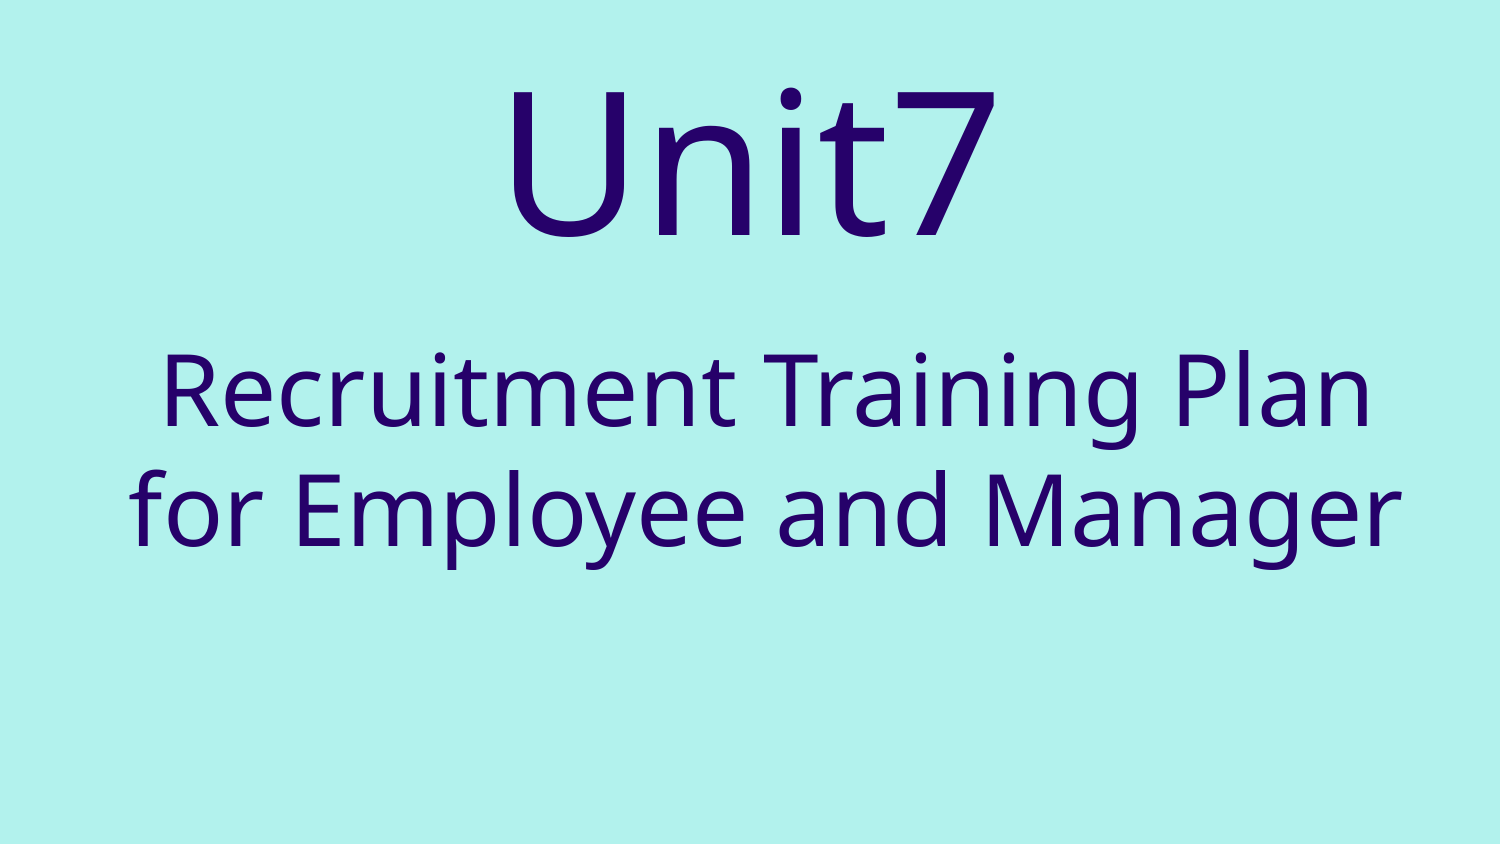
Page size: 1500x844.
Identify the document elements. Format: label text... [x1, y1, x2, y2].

title Unit7 [51, 22, 1449, 287]
subtitle Recruitment Training Plan for Employee and Manager [67, 318, 1466, 707]
